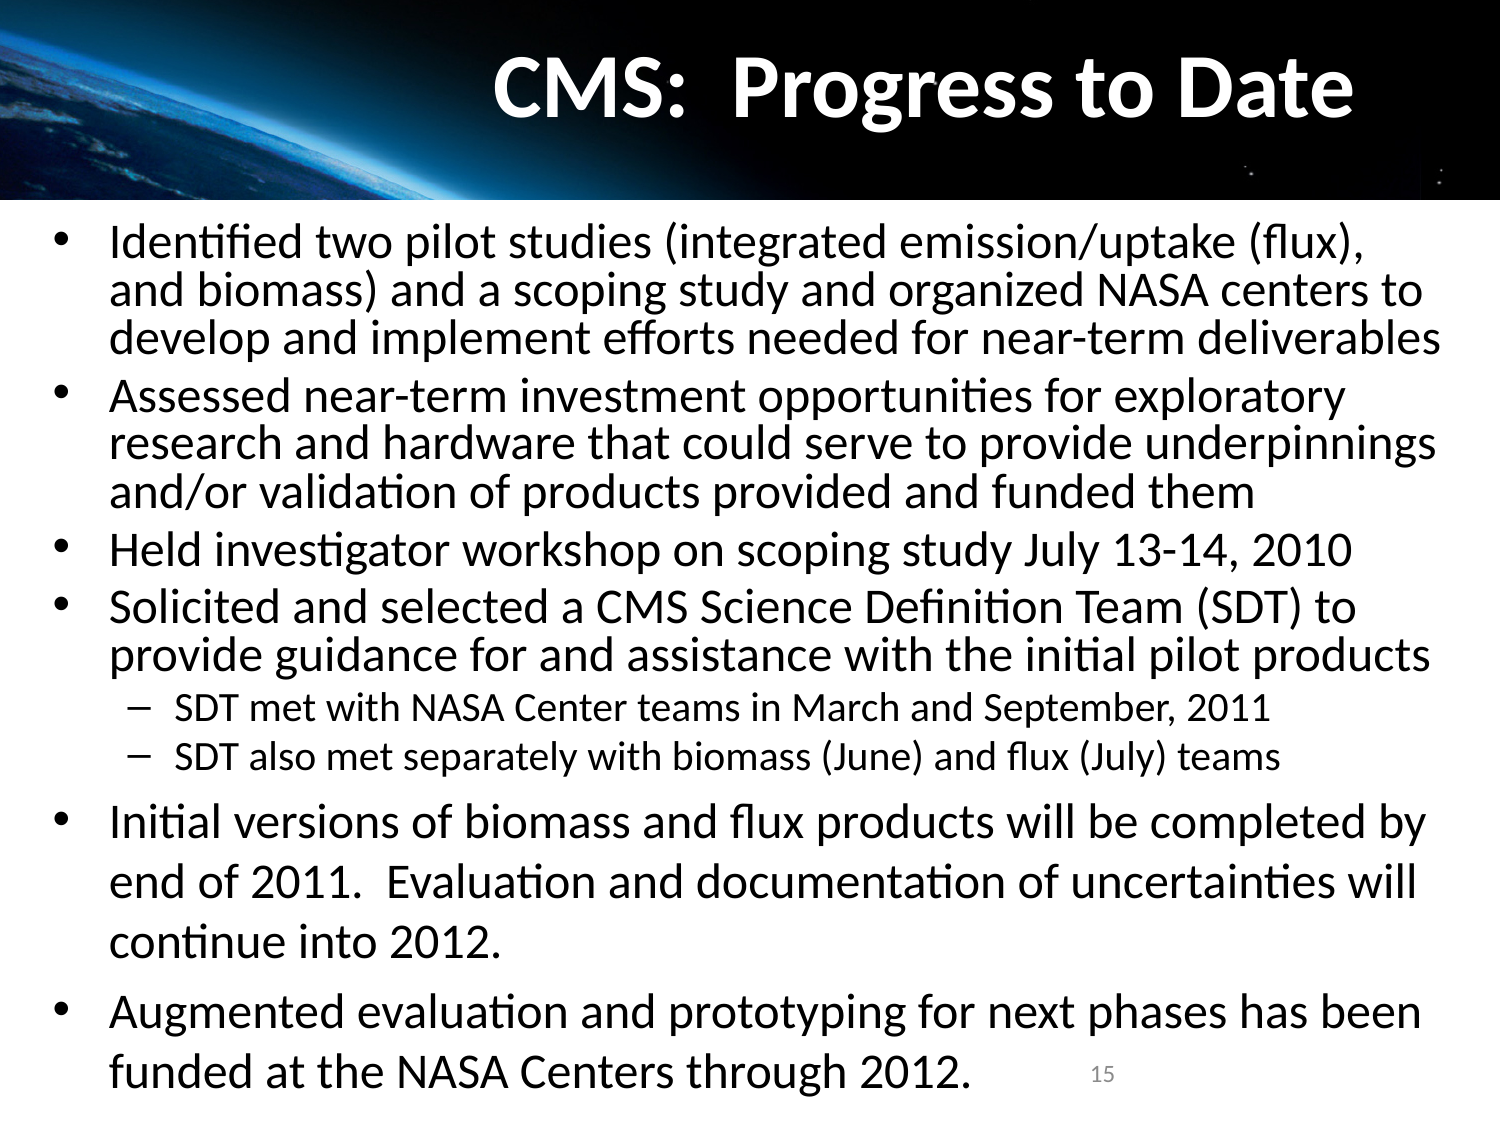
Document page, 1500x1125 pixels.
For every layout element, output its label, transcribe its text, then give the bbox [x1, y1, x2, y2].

slide_number 15 [1074, 1042, 1425, 1103]
picture [0, 0, 1500, 201]
picture [601, 195, 615, 201]
list Identified two pilot studies (integrated emission/uptake (flux), and biomass) and a scoping study and organized NASA centers to develop and implement efforts needed for near-term deliverables Assessed near-term investment opportunities for exploratory research and hardware that could serve to provide underpinnings and/or validation of products provided and funded them Held investigator workshop on scoping study July 13-14, 2010 Solicited and selected a CMS Science Definition Team (SDT) to provide guidance for and assistance with the initial pilot products SDT met with NASA Center teams in March and September, 2011 SDT also met separately with biomass (June) and flux (July) teams Initial versions of biomass and flux products will be completed by end of 2011. Evaluation and documentation of uncertainties will continue into 2012. Augmented evaluation and prototyping for next phases has been funded at the NASA Centers through 2012. [37, 212, 1463, 1125]
